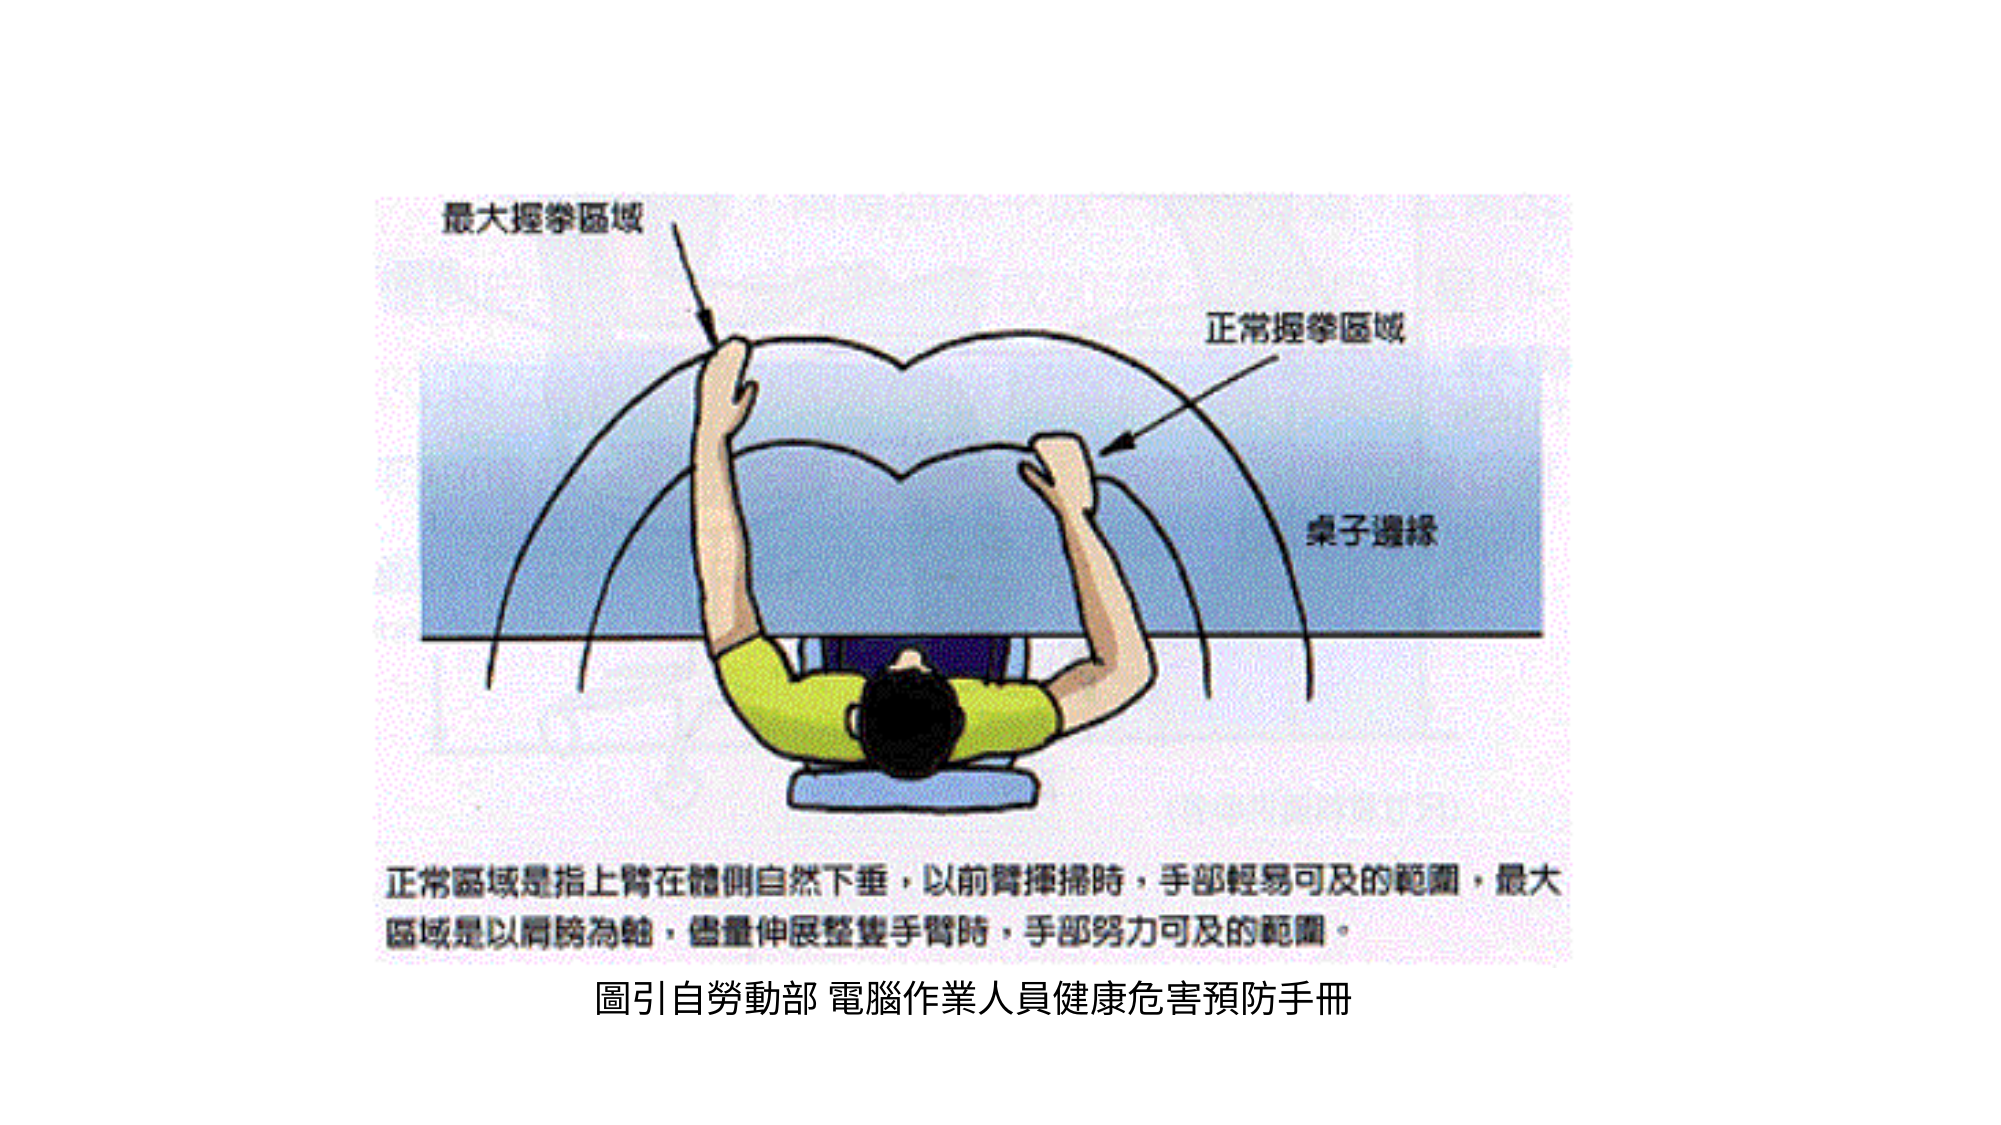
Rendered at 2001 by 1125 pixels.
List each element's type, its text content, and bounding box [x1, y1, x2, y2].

text_box 圖引自勞動部 電腦作業人員健康危害預防手冊 [579, 968, 1368, 1028]
picture [371, 190, 1576, 968]
